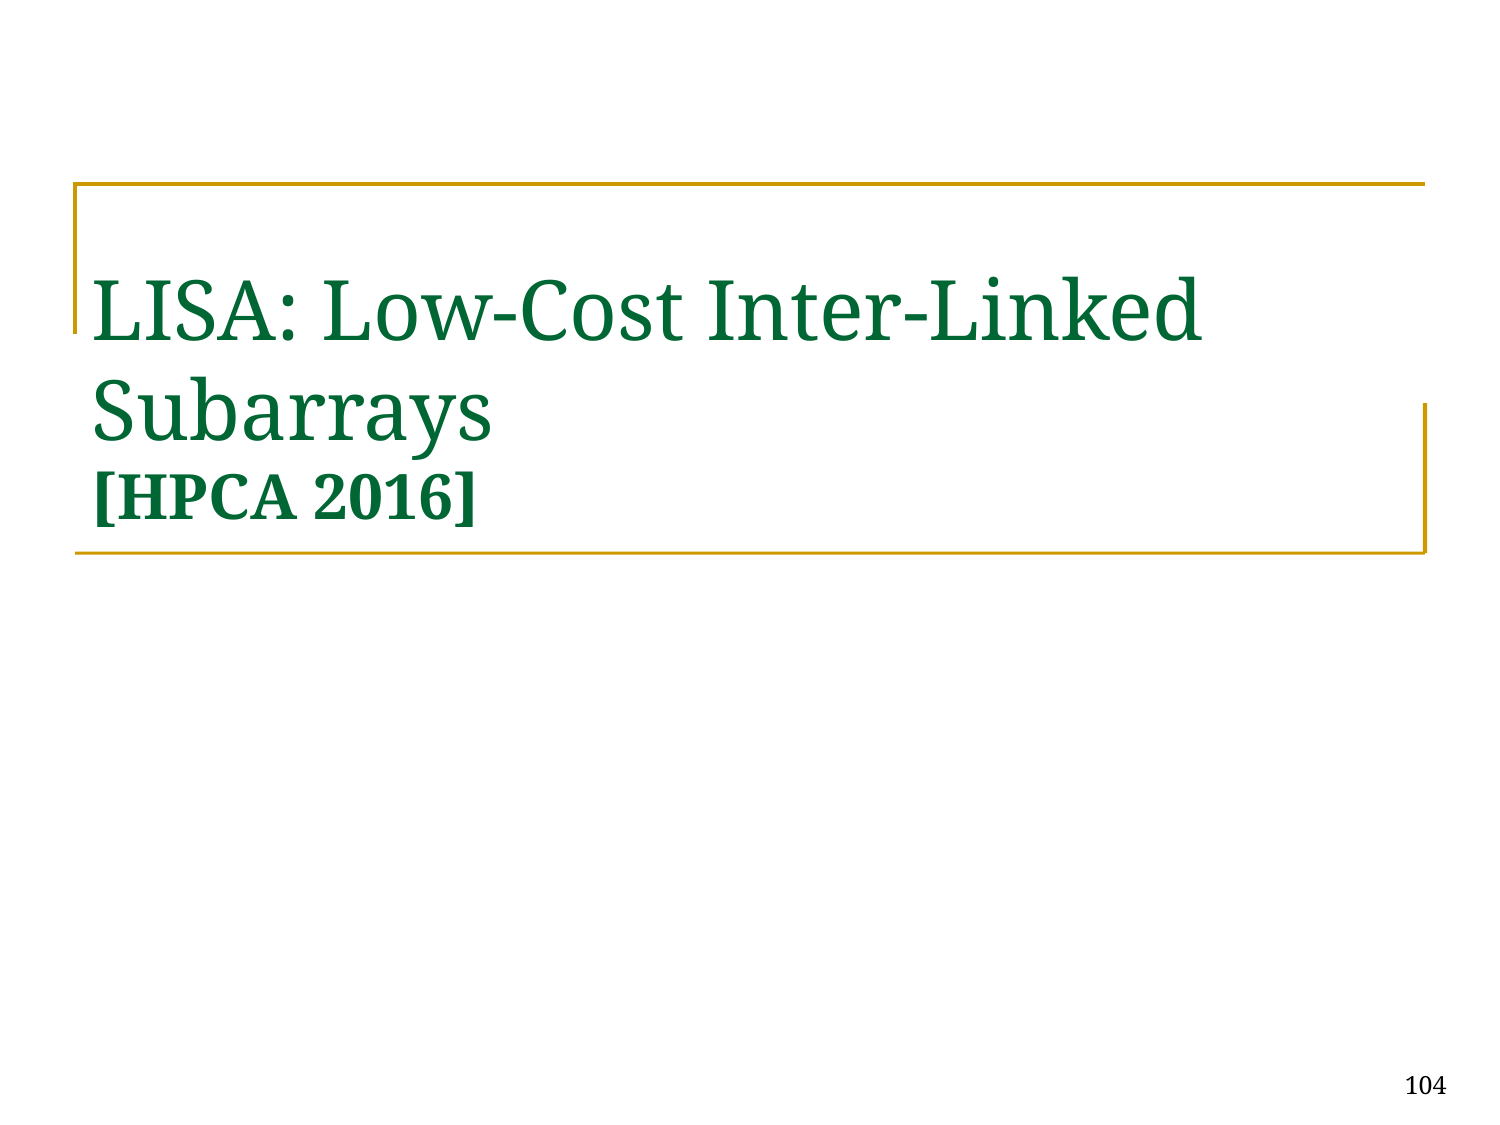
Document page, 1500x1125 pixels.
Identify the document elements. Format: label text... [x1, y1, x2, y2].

title LISA: Low-Cost Inter-Linked Subarrays [HPCA 2016] [76, 249, 1436, 538]
slide_number 104 [1111, 1036, 1462, 1112]
